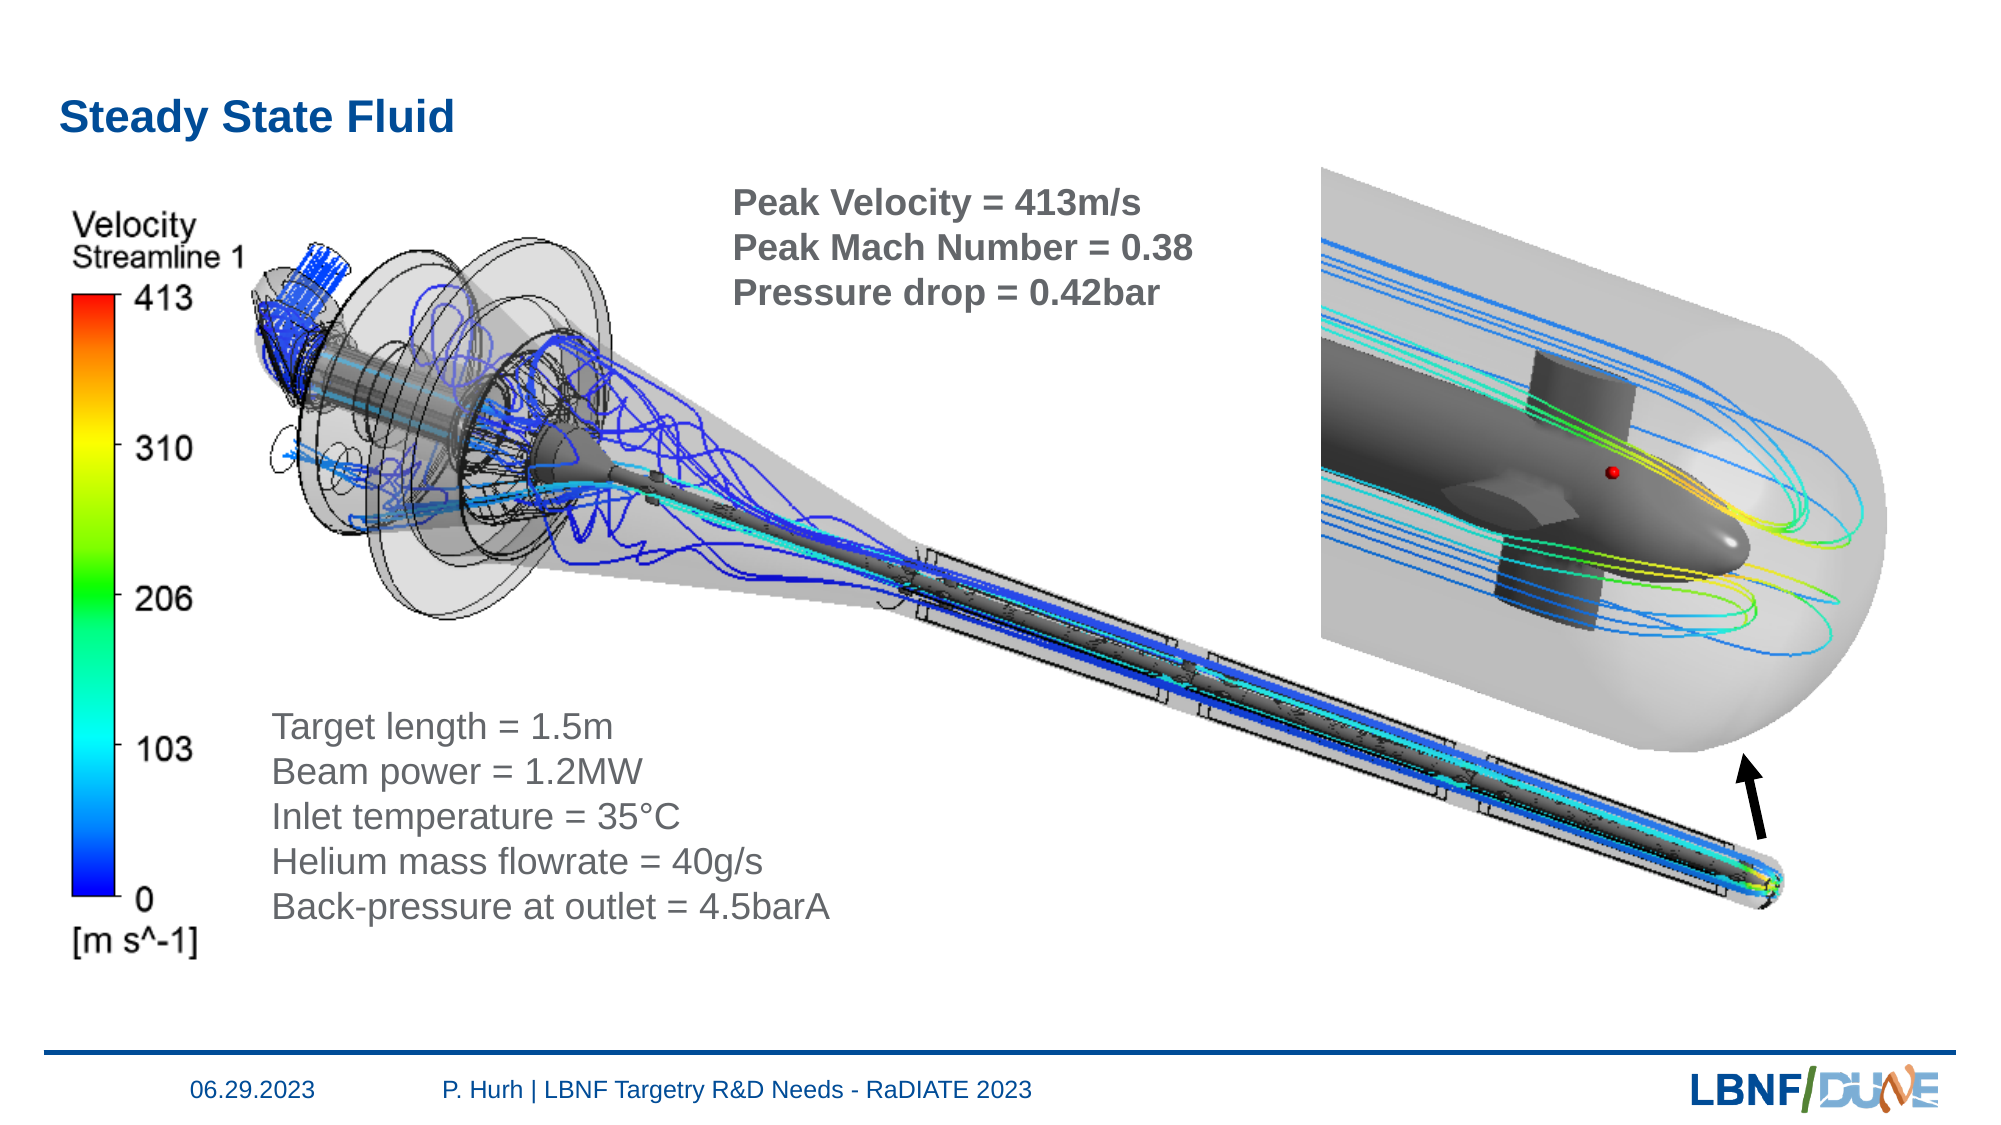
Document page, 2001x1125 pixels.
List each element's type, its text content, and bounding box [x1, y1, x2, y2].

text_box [64, 145, 1904, 991]
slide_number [189, 1072, 371, 1104]
title Steady State Fluid [43, 31, 1769, 150]
picture [1688, 1062, 1938, 1114]
footer P. Hurh | LBNF Targetry R&D Needs - RaDIATE 2023 [442, 1072, 1573, 1104]
